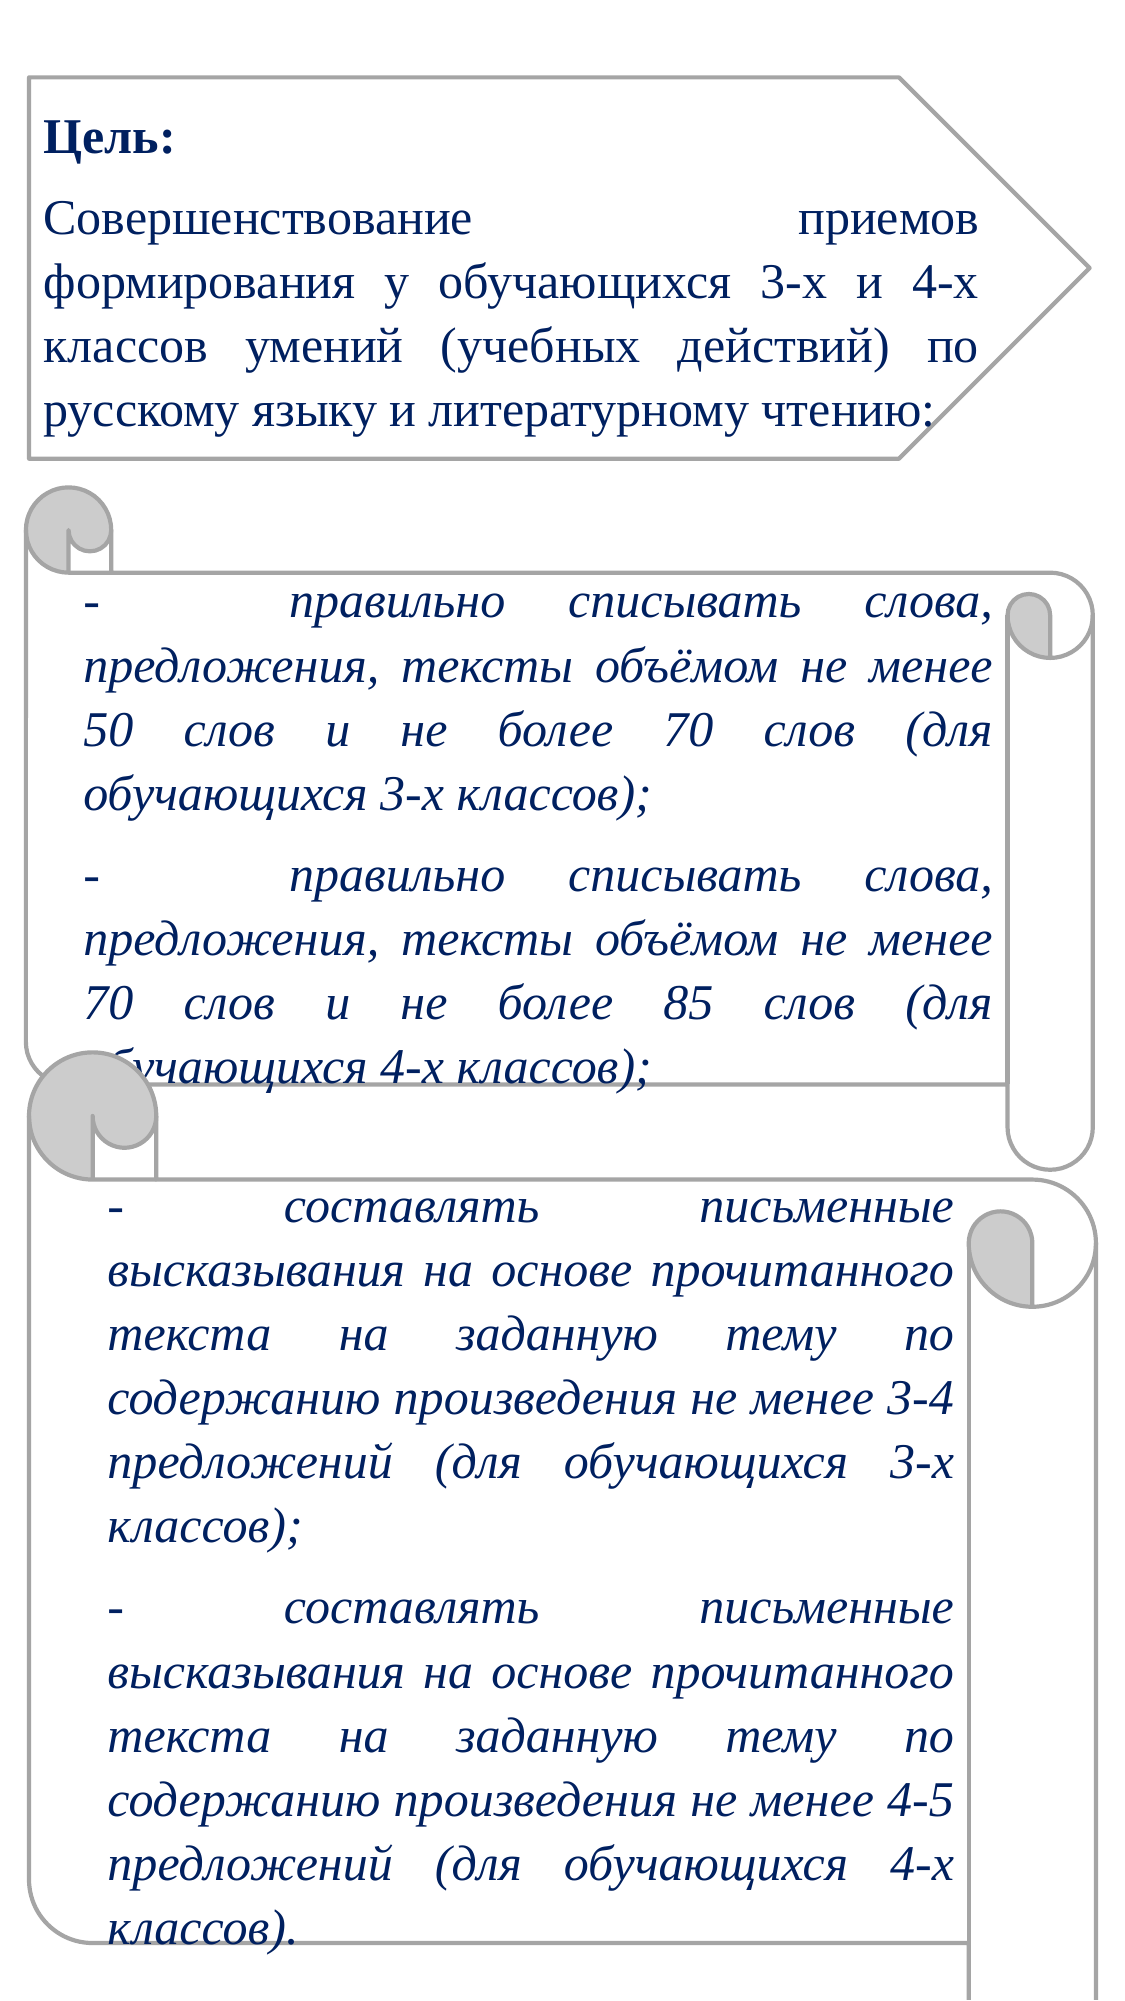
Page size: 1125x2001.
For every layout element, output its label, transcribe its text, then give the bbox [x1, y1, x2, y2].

text_box - правильно списывать слова, предложения, тексты объёмом не менее 50 слов и не более 70 слов (для обучающихся 3-х классов); - правильно списывать слова, предложения, тексты объёмом не менее 70 слов и не более 85 слов (для обучающихся 4-х классов); [23, 485, 1095, 1172]
text_box Цель: Совершенствование приемов формирования у обучающихся 3-х и 4-х классов умений (учебных действий) по русскому языку и литературному чтению: [26, 75, 1092, 461]
text_box - составлять письменные высказывания на основе прочитанного текста на заданную тему по содержанию произведения не менее 3-4 предложений (для обучающихся 3-х классов); - составлять письменные высказывания на основе прочитанного текста на заданную тему по содержанию произведения не менее 4-5 предложений (для обучающихся 4-х классов). [26, 1050, 1099, 2000]
